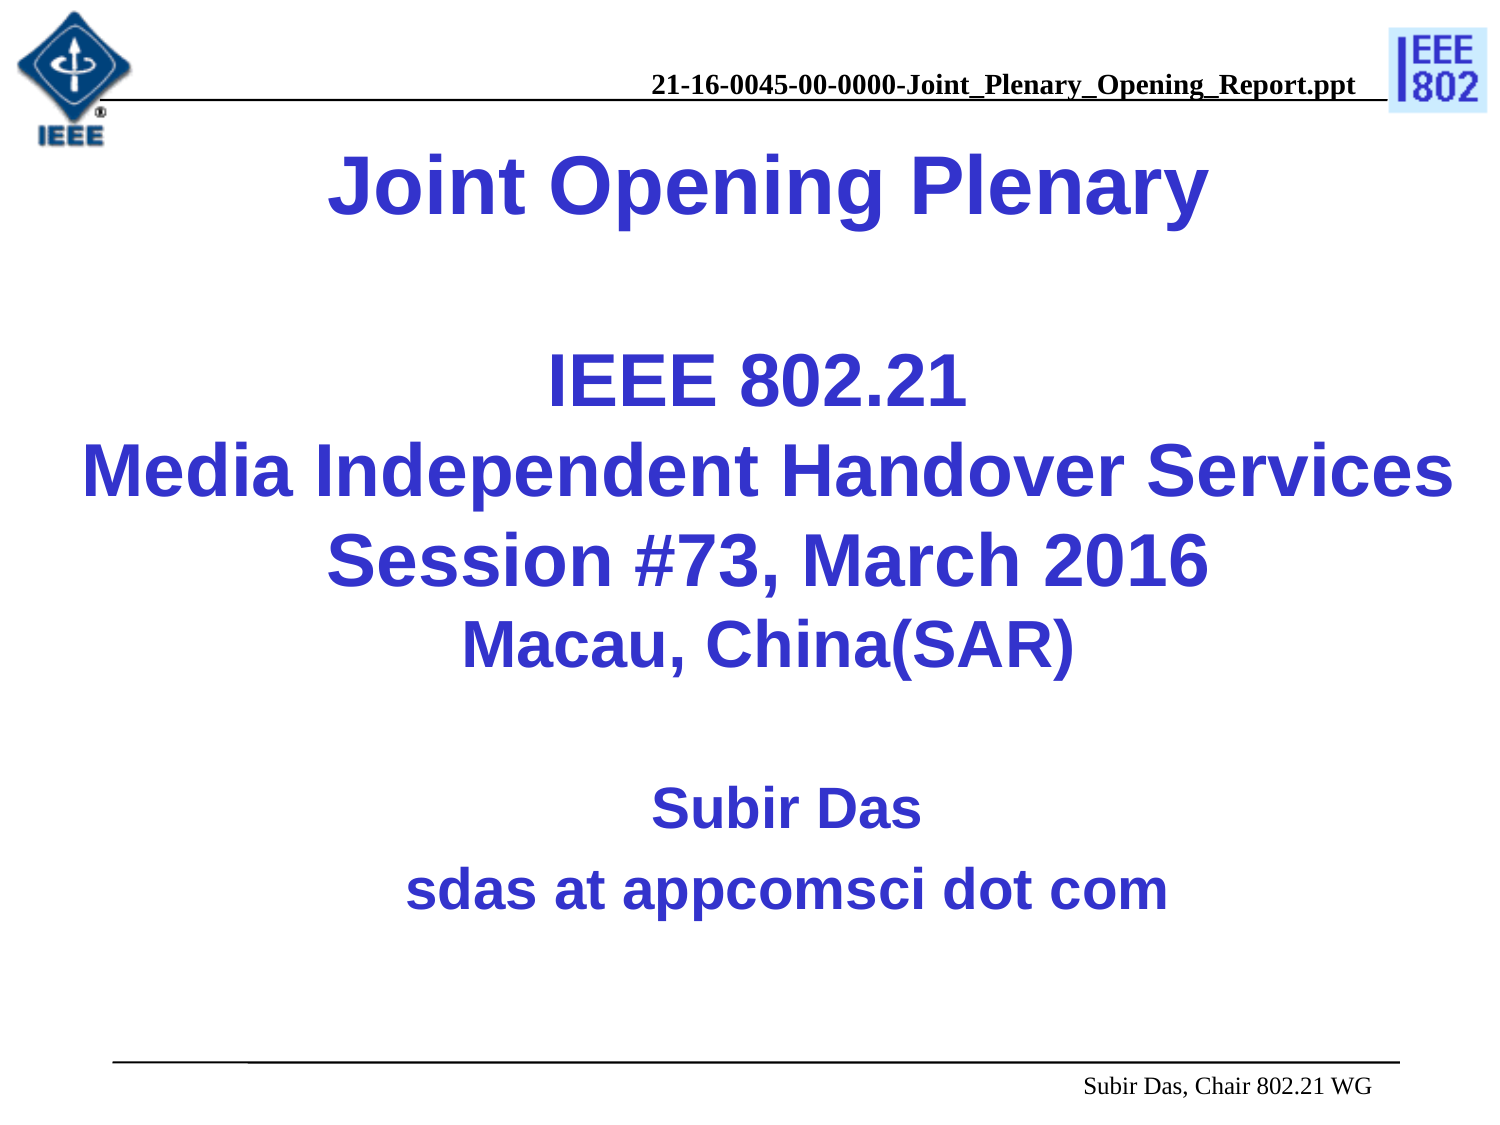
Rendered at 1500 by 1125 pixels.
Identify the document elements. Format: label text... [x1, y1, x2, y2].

title Joint Opening Plenary IEEE 802.21 Media Independent Handover Services Session #73, March 2016 Macau, China(SAR) [62, 124, 1476, 688]
subtitle Subir Das sdas at appcomsci dot com [224, 762, 1351, 938]
picture [12, 9, 137, 150]
picture [1374, 9, 1499, 138]
text_box Subir Das, Chair 802.21 WG [1037, 1062, 1413, 1125]
